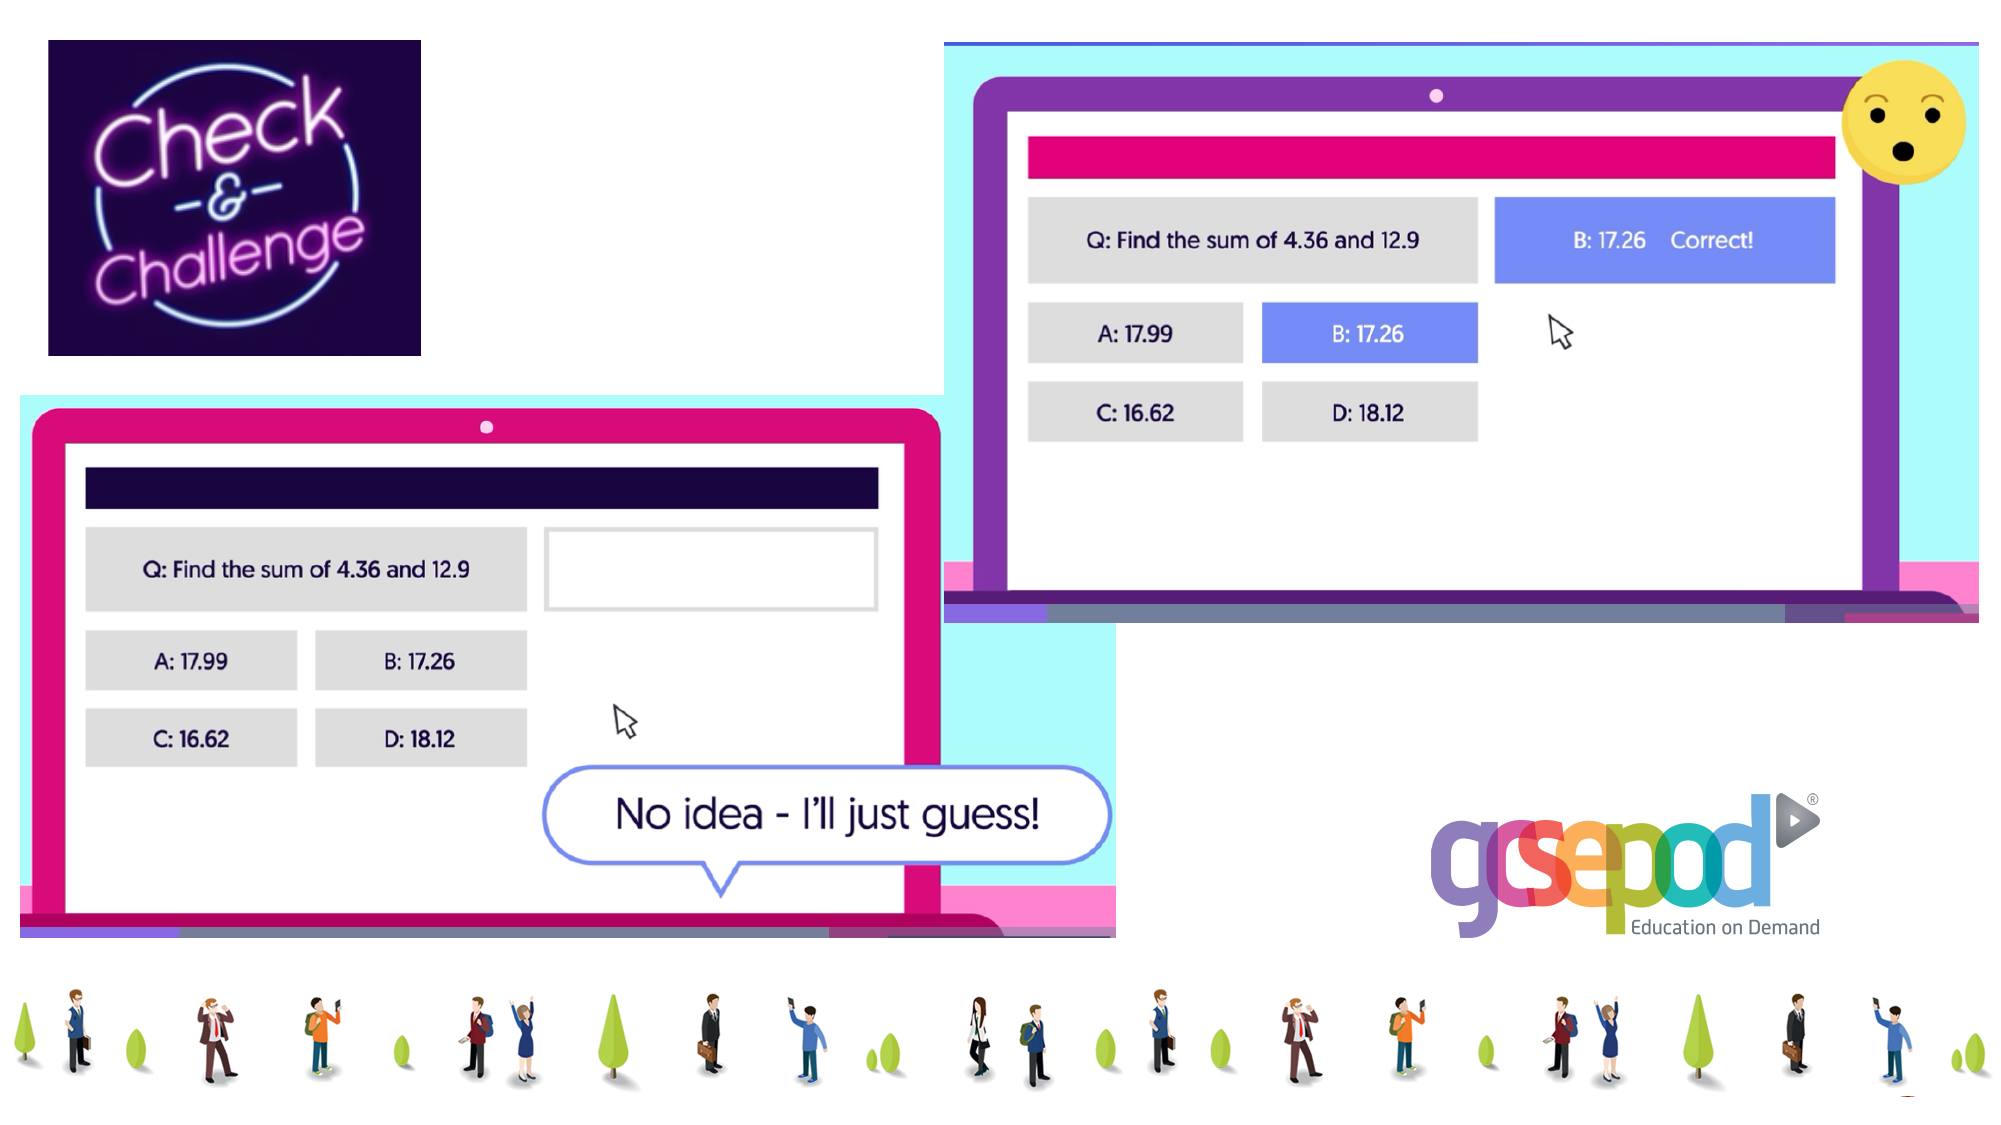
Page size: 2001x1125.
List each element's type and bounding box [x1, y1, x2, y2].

text_box [6, 978, 2000, 1096]
picture [48, 40, 421, 356]
picture [20, 42, 1979, 937]
picture [1431, 793, 1820, 938]
